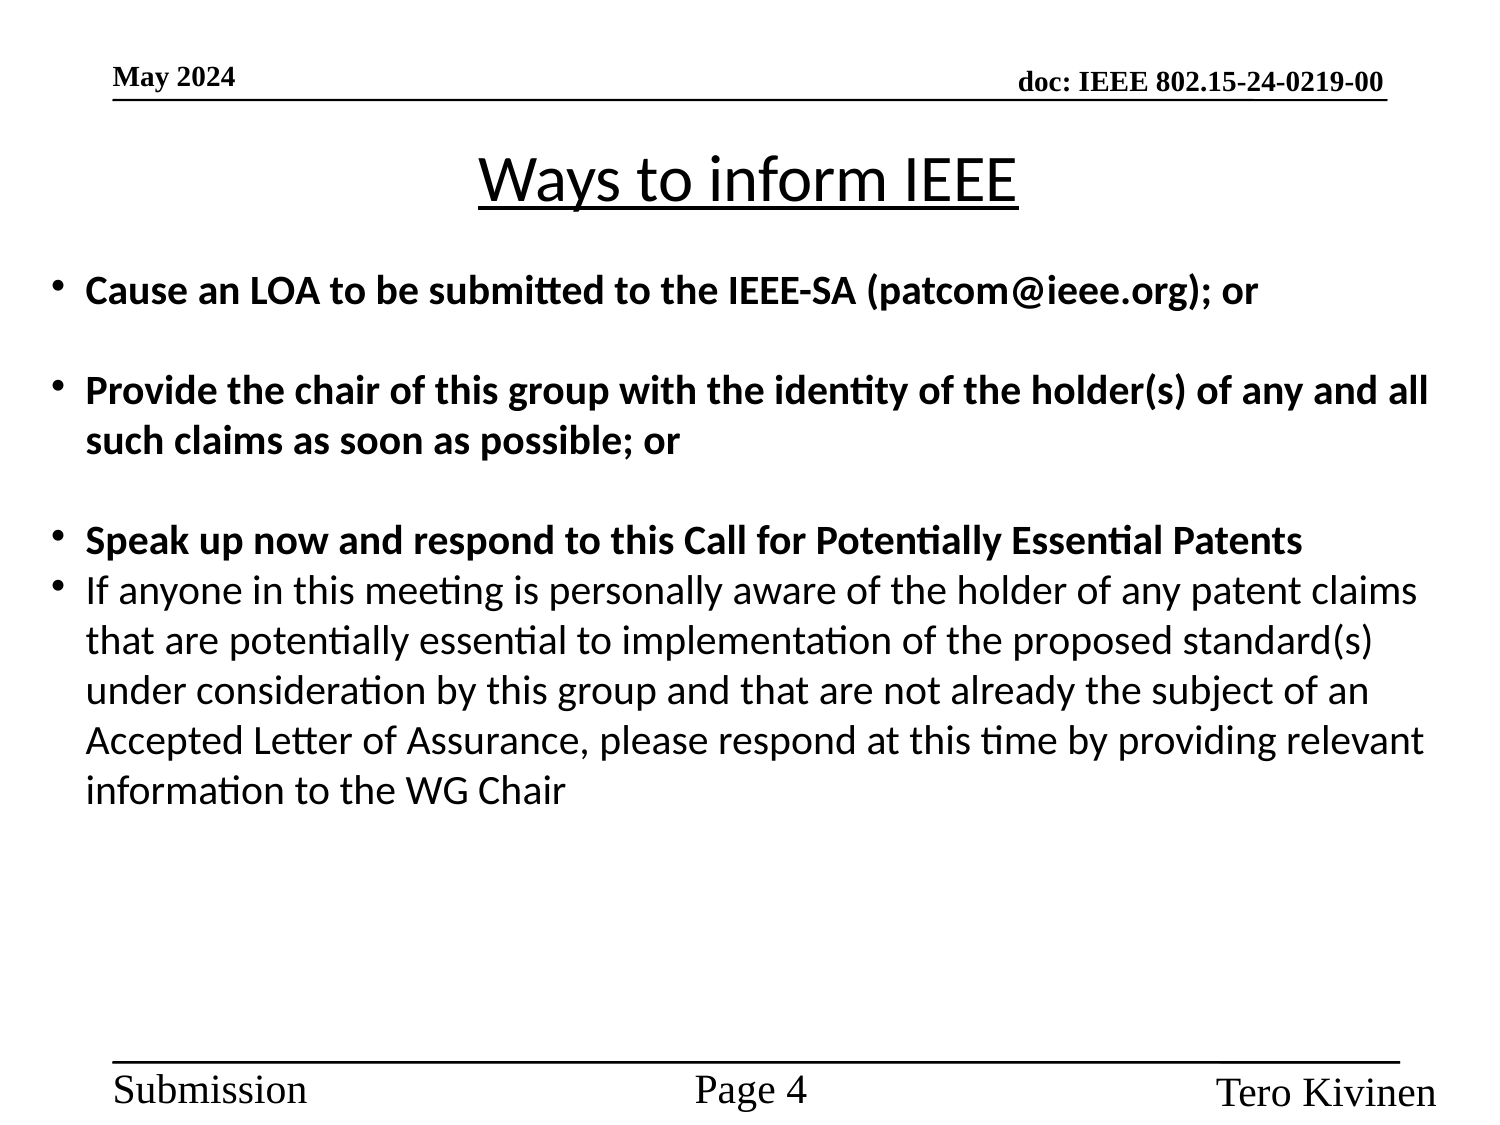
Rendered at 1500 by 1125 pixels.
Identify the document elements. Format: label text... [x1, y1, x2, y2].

text_box Cause an LOA to be submitted to the IEEE-SA (patcom@ieee.org); or Provide the chair of this group with the identity of the holder(s) of any and all such claims as soon as possible; or Speak up now and respond to this Call for Potentially Essential Patents If anyone in this meeting is personally aware of the holder of any patent claims that are potentially essential to implementation of the proposed standard(s) under consideration by this group and that are not already the subject of an Accepted Letter of Assurance, please respond at this time by providing relevant information to the WG Chair [0, 255, 1473, 808]
text_box Ways to inform IEEE [112, 108, 1385, 242]
